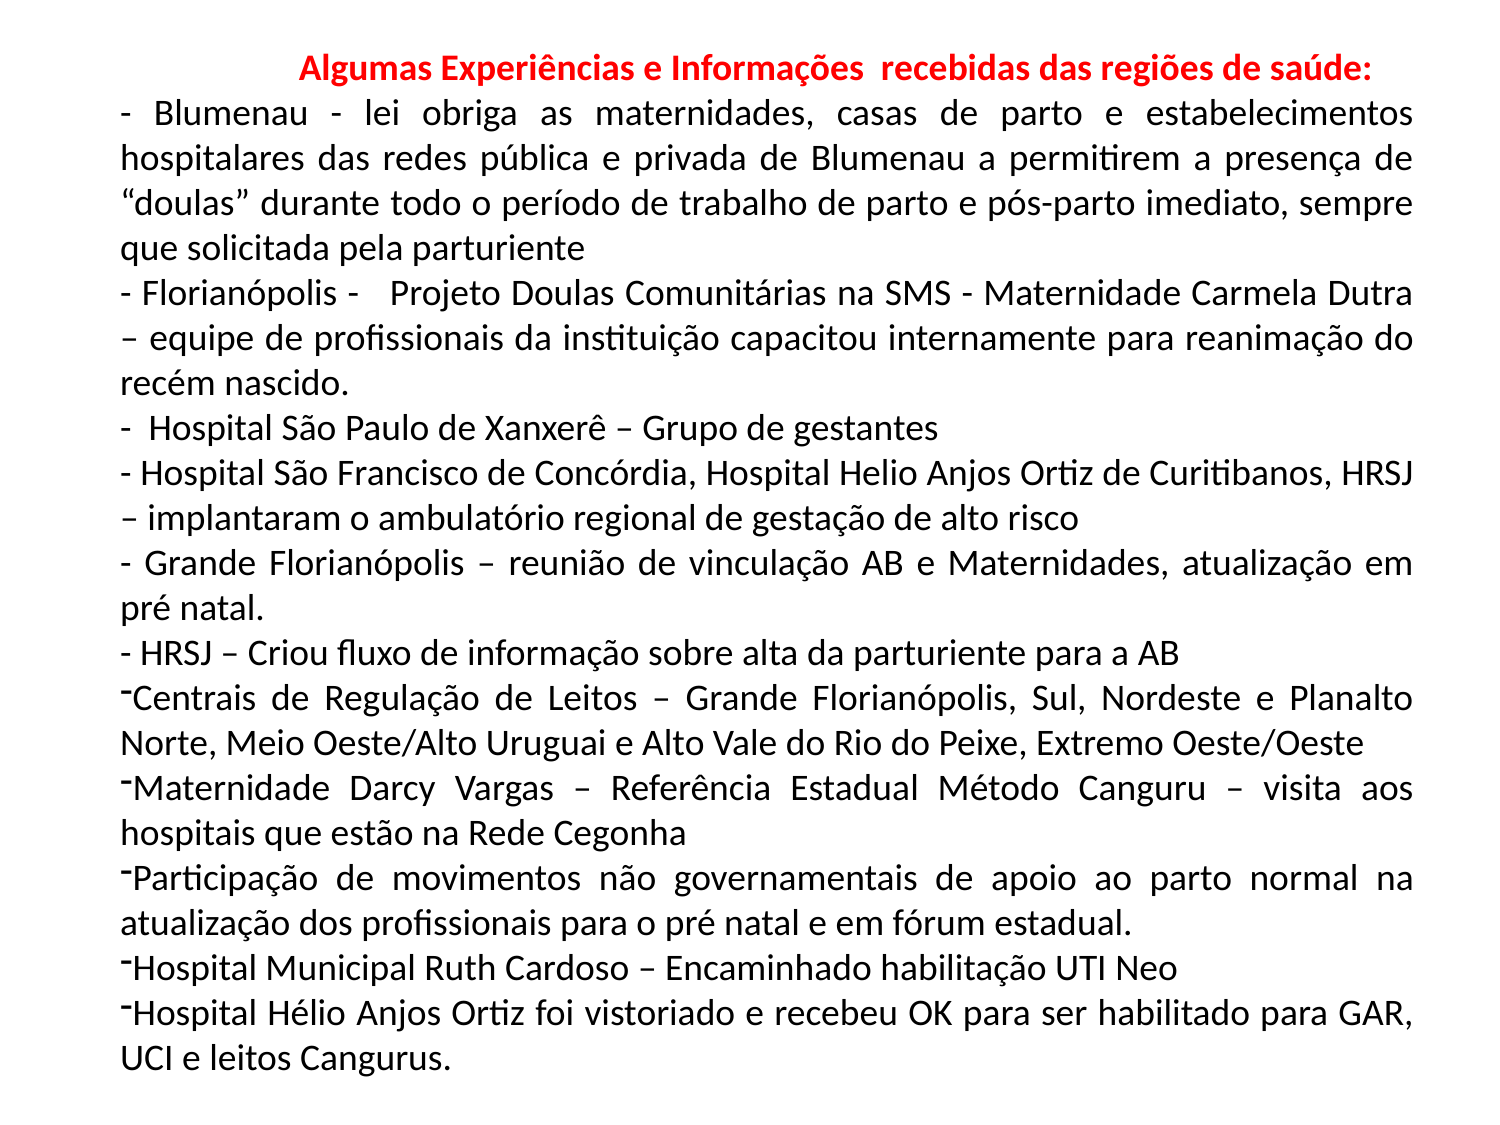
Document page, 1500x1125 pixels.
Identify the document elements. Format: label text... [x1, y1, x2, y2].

text_box Algumas Experiências e Informações recebidas das regiões de saúde: - Blumenau - lei obriga as maternidades, casas de parto e estabelecimentos hospitalares das redes pública e privada de Blumenau a permitirem a presença de “doulas” durante todo o período de trabalho de parto e pós-parto imediato, sempre que solicitada pela parturiente - Florianópolis - Projeto Doulas Comunitárias na SMS - Maternidade Carmela Dutra – equipe de profissionais da instituição capacitou internamente para reanimação do recém nascido. - Hospital São Paulo de Xanxerê – Grupo de gestantes - Hospital São Francisco de Concórdia, Hospital Helio Anjos Ortiz de Curitibanos, HRSJ – implantaram o ambulatório regional de gestação de alto risco - Grande Florianópolis – reunião de vinculação AB e Maternidades, atualização em pré natal. - HRSJ – Criou fluxo de informação sobre alta da parturiente para a AB Centrais de Regulação de Leitos – Grande Florianópolis, Sul, Nordeste e Planalto Norte, Meio Oeste/Alto Uruguai e Alto Vale do Rio do Peixe, Extremo Oeste/Oeste Maternidade Darcy Vargas – Referência Estadual Método Canguru – visita aos hospitais que estão na Rede Cegonha Participação de movimentos não governamentais de apoio ao parto normal na atualização dos profissionais para o pré natal e em fórum estadual. Hospital Municipal Ruth Cardoso – Encaminhado habilitação UTI Neo Hospital Hélio Anjos Ortiz foi vistoriado e recebeu OK para ser habilitado para GAR, UCI e leitos Cangurus. [105, 35, 1430, 1125]
